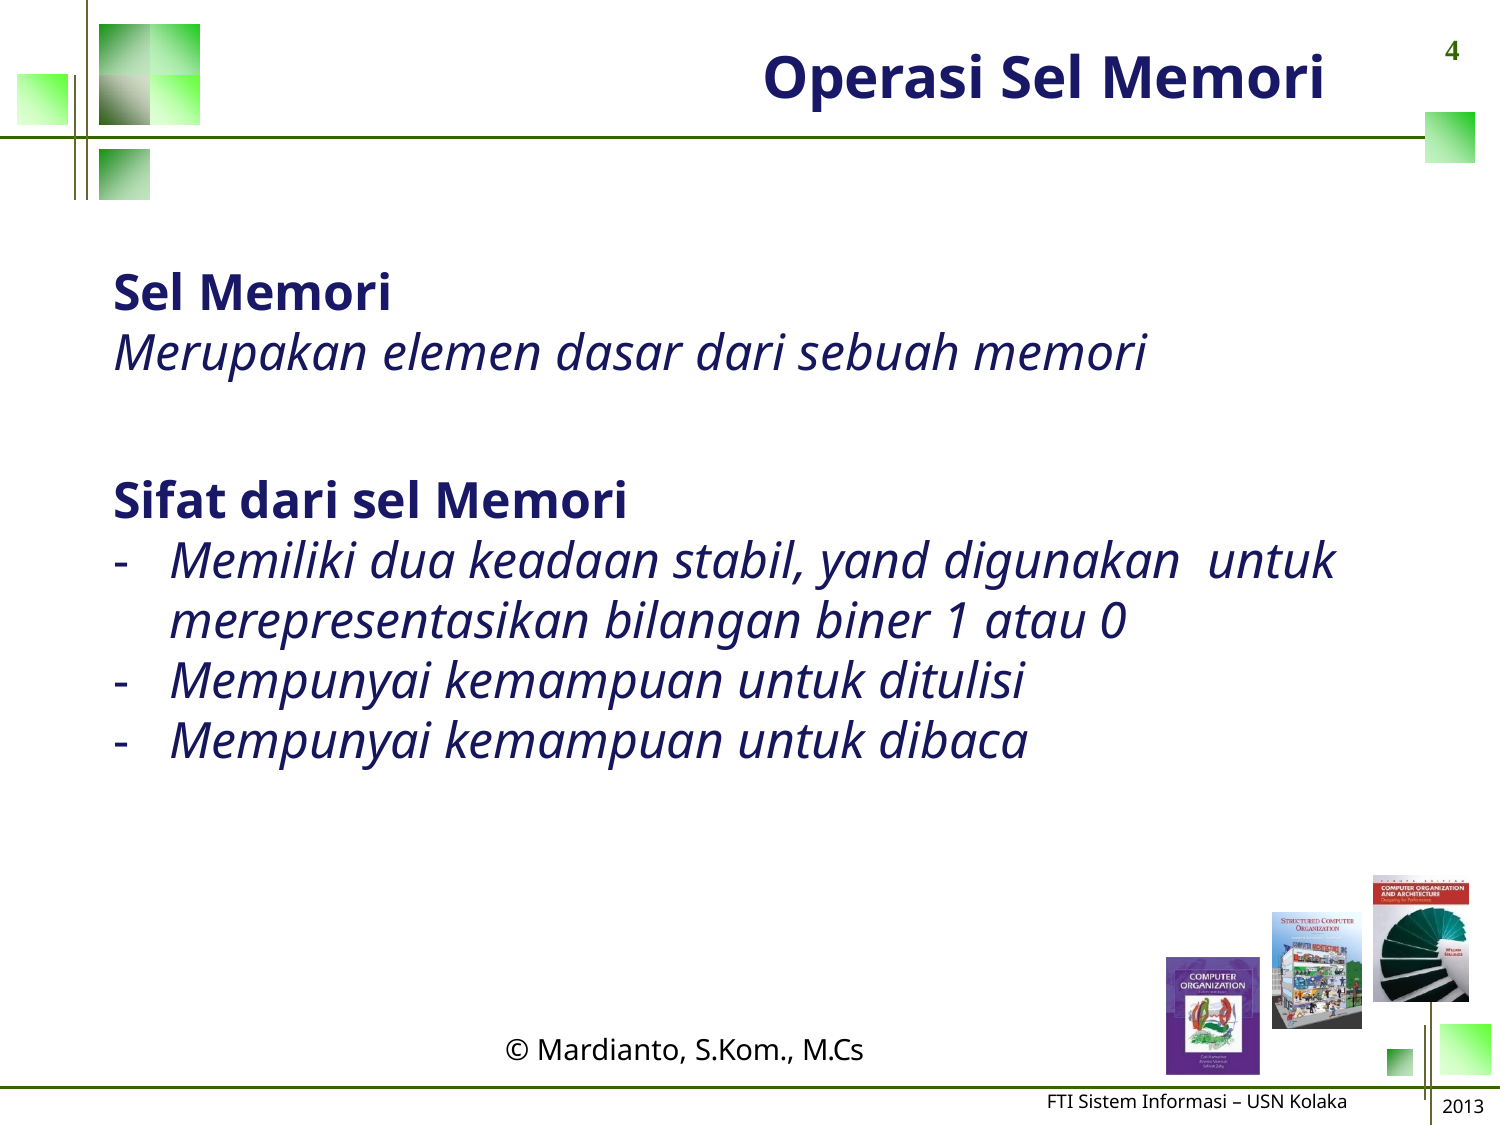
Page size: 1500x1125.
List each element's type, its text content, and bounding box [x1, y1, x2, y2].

picture [1387, 1049, 1413, 1076]
picture [1425, 112, 1475, 163]
picture [1166, 957, 1260, 1075]
text_box © Mardianto, S.Kom., M.Cs [503, 1028, 1026, 1067]
picture [1373, 875, 1469, 1002]
picture [1440, 1024, 1491, 1075]
slide_number 2013 [1440, 1092, 1493, 1125]
picture [99, 149, 150, 200]
picture [17, 74, 68, 125]
title Operasi Sel Memori [759, 38, 1401, 229]
text_box FTI Sistem Informasi – USN Kolaka [1044, 1087, 1418, 1113]
picture [99, 24, 200, 125]
picture [1272, 912, 1362, 1029]
text_box 4 [1443, 29, 1462, 67]
text_box Sel Memori Merupakan elemen dasar dari sebuah memori Sifat dari sel Memori Memiliki dua keadaan stabil, yand digunakan untuk merepresentasikan bilangan biner 1 atau 0 Mempunyai kemampuan untuk ditulisi Mempunyai kemampuan untuk dibaca [111, 258, 1419, 769]
